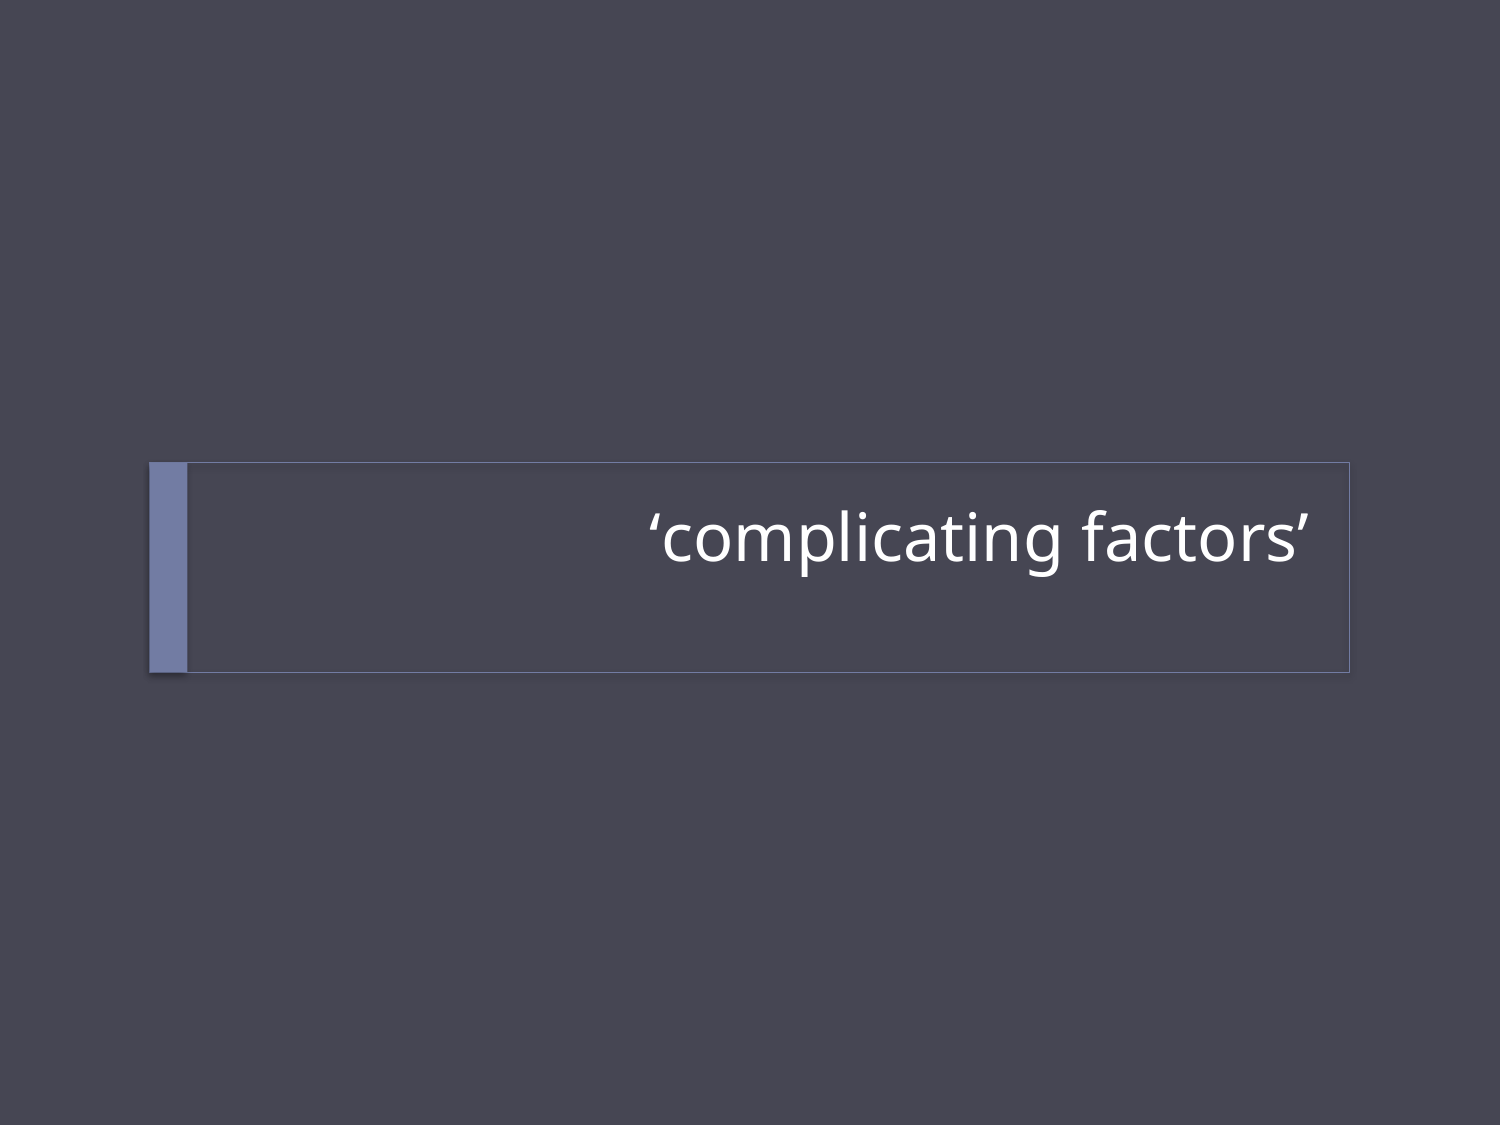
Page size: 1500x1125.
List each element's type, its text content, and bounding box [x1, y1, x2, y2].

title ‘complicating factors’ [200, 487, 1325, 663]
